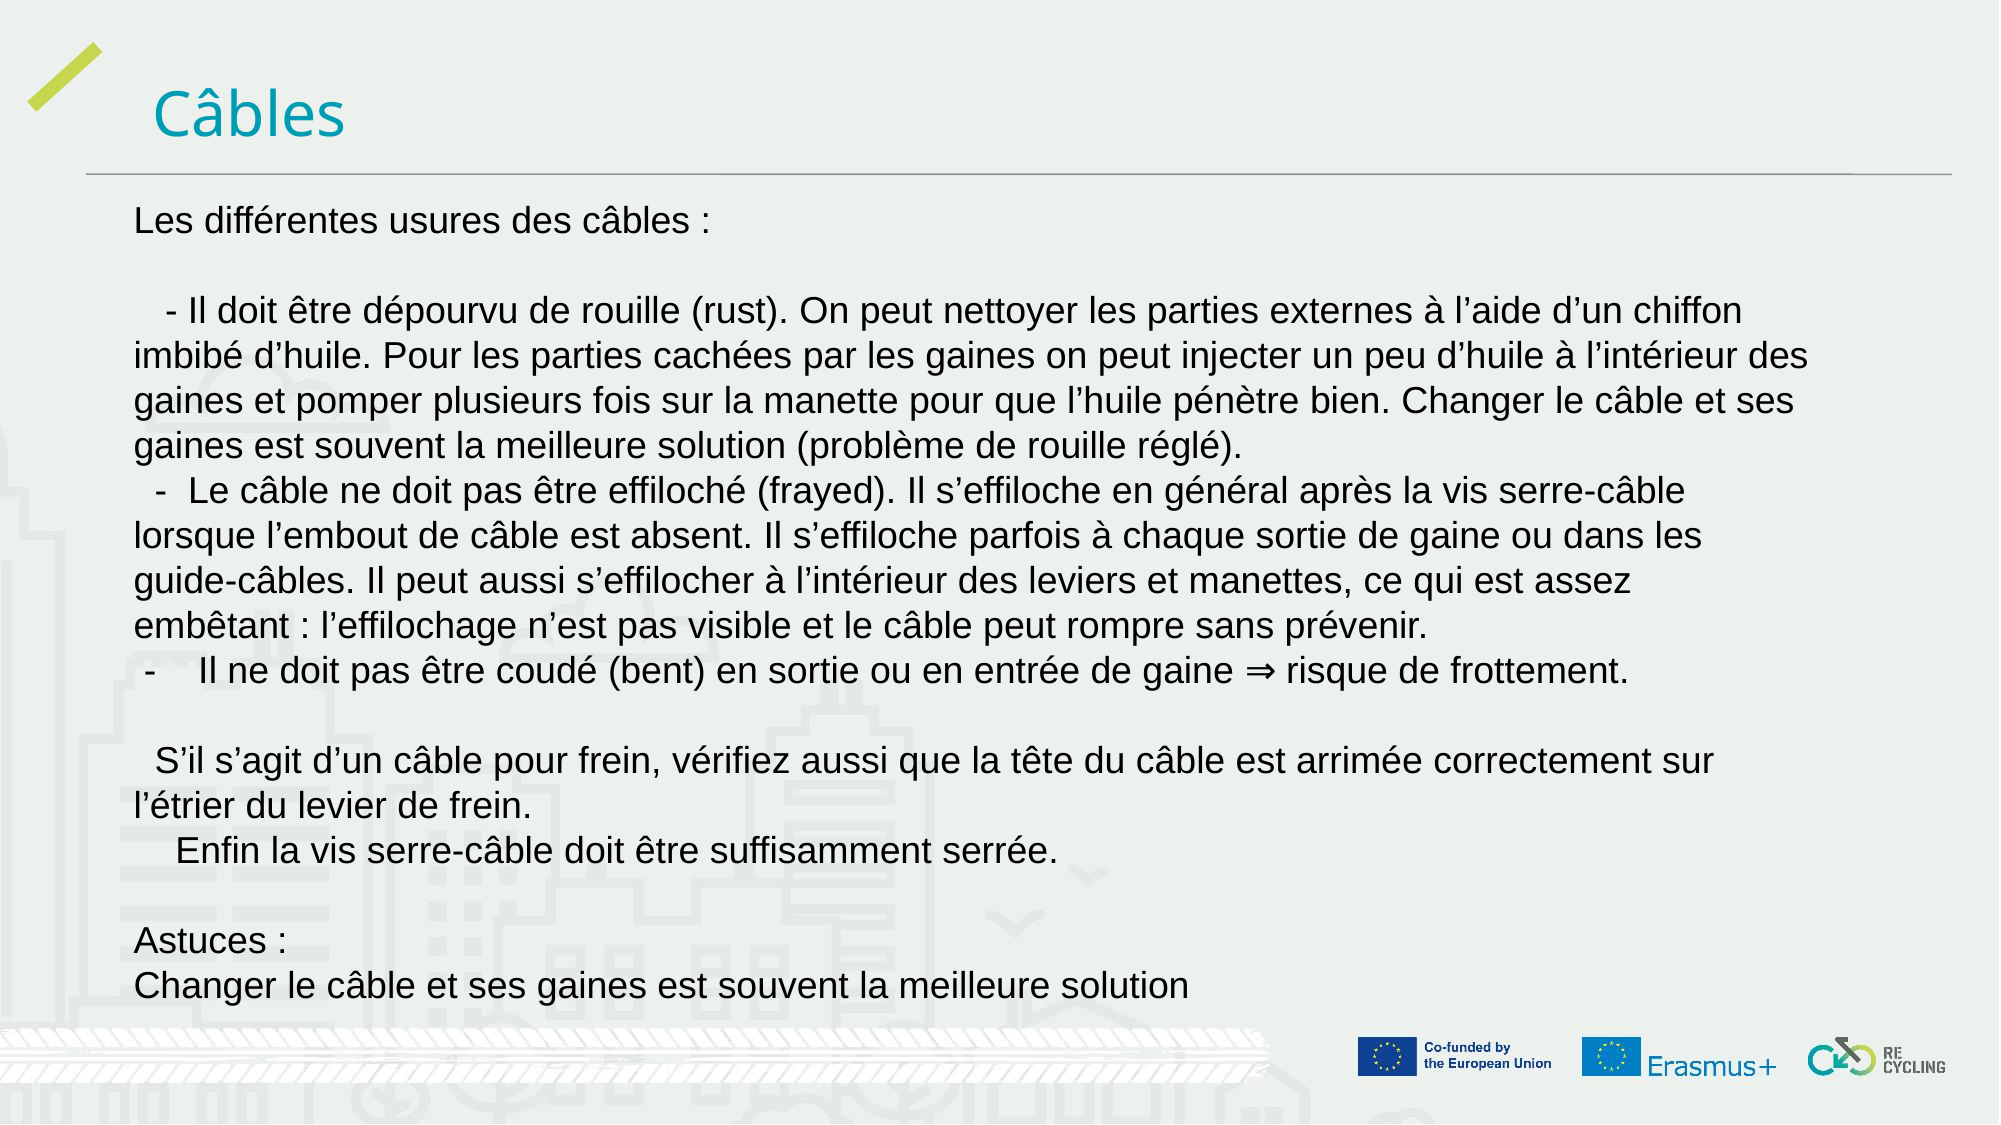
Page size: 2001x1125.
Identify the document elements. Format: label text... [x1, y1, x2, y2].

text_box Câbles [152, 82, 1569, 150]
text_box Les différentes usures des câbles : - Il doit être dépourvu de rouille (rust). On peut nettoyer les parties externes à l’aide d’un chiffon imbibé d’huile. Pour les parties cachées par les gaines on peut injecter un peu d’huile à l’intérieur des gaines et pomper plusieurs fois sur la manette pour que l’huile pénètre bien. Changer le câble et ses gaines est souvent la meilleure solution (problème de rouille réglé). - Le câble ne doit pas être effiloché (frayed). Il s’effiloche en général après la vis serre-câble lorsque l’embout de câble est absent. Il s’effiloche parfois à chaque sortie de gaine ou dans les guide-câbles. Il peut aussi s’effilocher à l’intérieur des leviers et manettes, ce qui est assez embêtant : l’effilochage n’est pas visible et le câble peut rompre sans prévenir. - Il ne doit pas être coudé (bent) en sortie ou en entrée de gaine ⇒ risque de frottement. S’il s’agit d’un câble pour frein, vérifiez aussi que la tête du câble est arrimée correctement sur l’étrier du levier de frein. Enfin la vis serre-câble doit être suffisamment serrée. Astuces : Changer le câble et ses gaines est souvent la meilleure solution [118, 188, 1831, 1014]
picture [0, 0, 1999, 1124]
